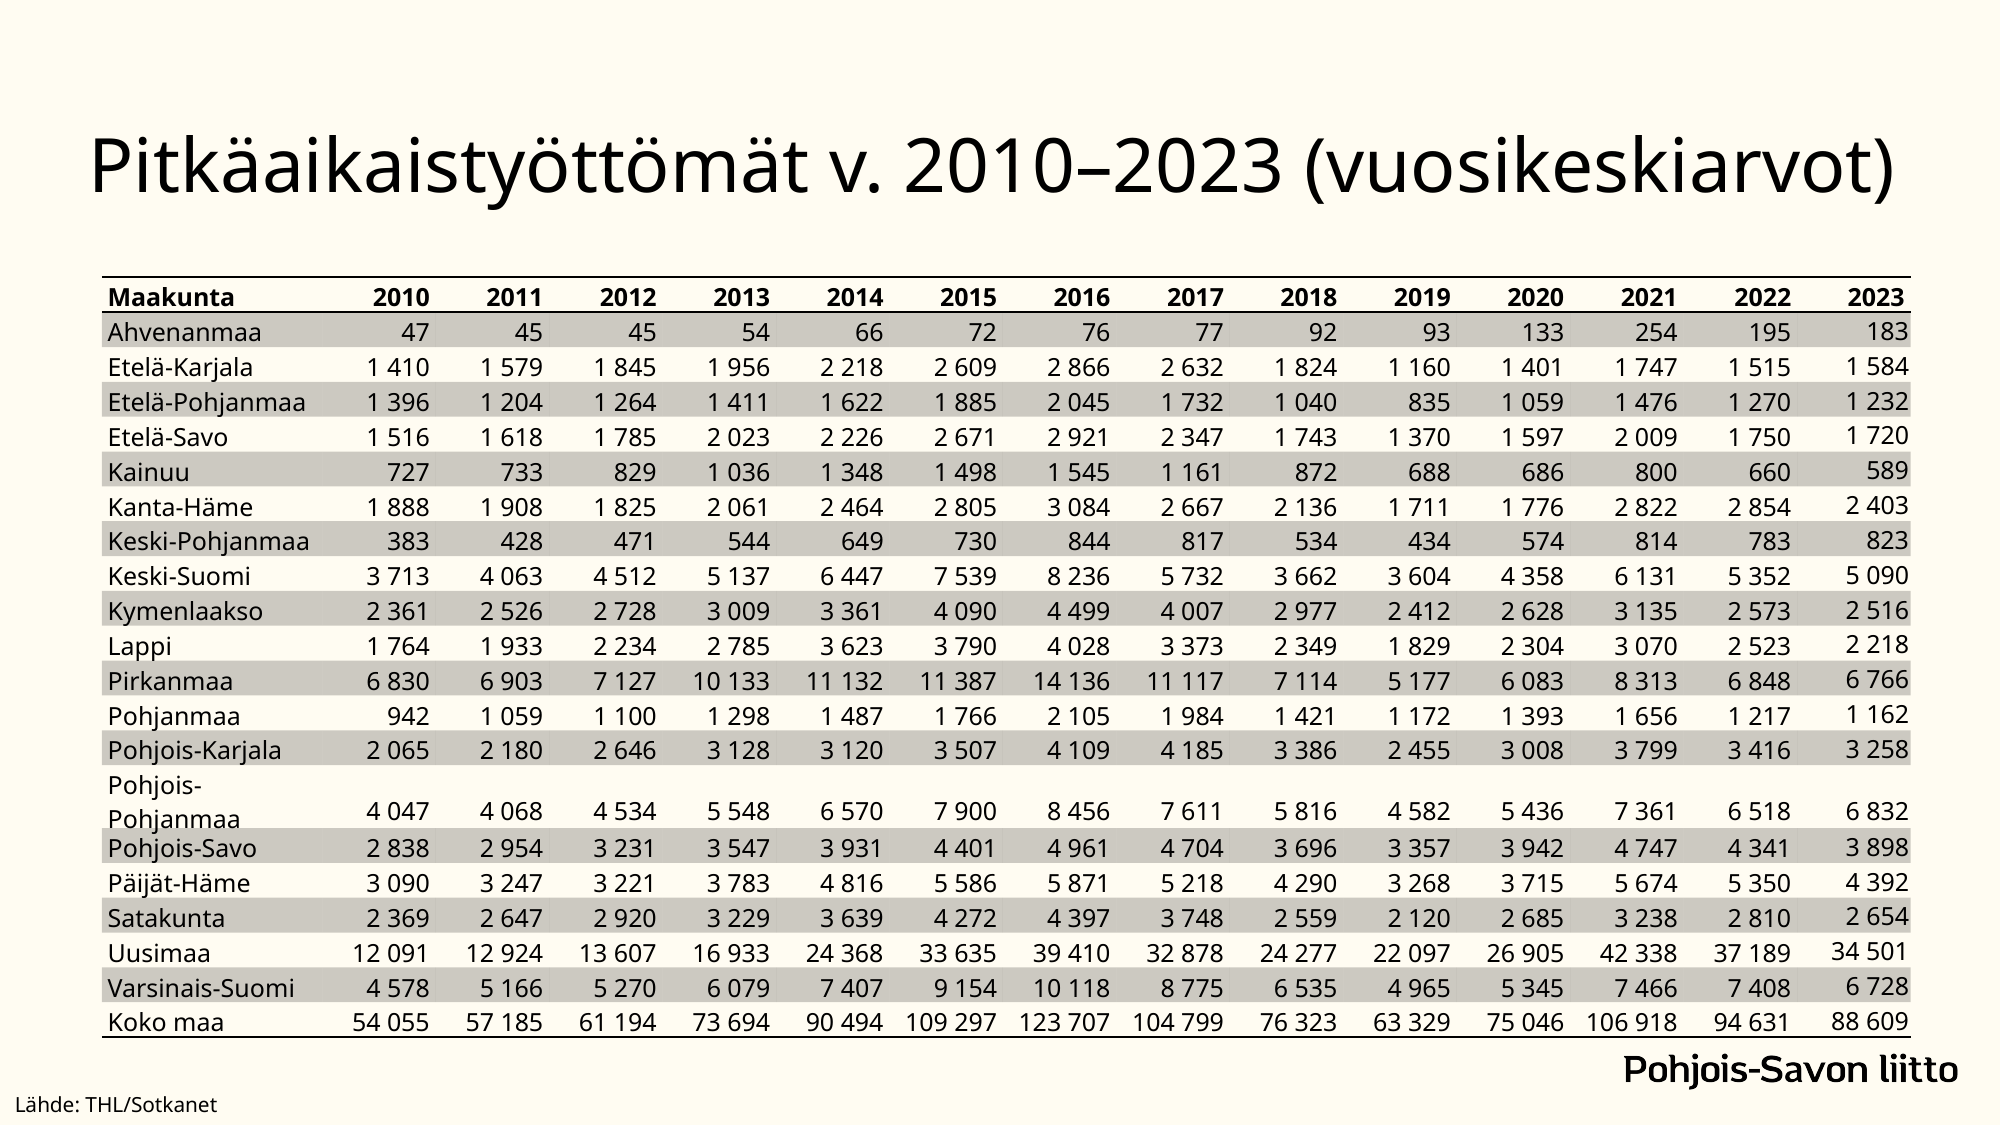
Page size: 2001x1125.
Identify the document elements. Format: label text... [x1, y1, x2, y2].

table_cell 1 217 [1684, 695, 1797, 730]
table_cell 3 070 [1570, 626, 1684, 661]
table_cell 3 008 [1457, 730, 1570, 765]
table_cell 183 [1797, 313, 1911, 347]
table_cell 1 766 [890, 695, 1003, 730]
table_cell 4 272 [890, 898, 1003, 933]
table_cell 1 711 [1343, 486, 1457, 521]
table_cell 2 838 [322, 828, 436, 863]
table_cell 24 277 [1230, 933, 1343, 967]
table_cell 3 231 [549, 828, 663, 863]
table_cell 5 871 [1003, 863, 1116, 898]
table_cell 88 609 [1797, 1002, 1911, 1036]
table_header 2013 [663, 278, 776, 311]
table_cell 54 055 [322, 1002, 436, 1036]
table_cell 4 961 [1003, 828, 1116, 863]
table_cell Pohjois-Savo [102, 828, 322, 863]
table_cell 8 775 [1116, 967, 1230, 1002]
table_cell 3 247 [436, 863, 549, 898]
table_cell 3 713 [322, 556, 436, 591]
table_cell 1 515 [1684, 347, 1797, 382]
table_cell 2 105 [1003, 695, 1116, 730]
table_cell 1 036 [663, 452, 776, 486]
table_cell 1 908 [436, 486, 549, 521]
table_cell 4 578 [322, 967, 436, 1002]
table_cell 2 516 [1797, 591, 1911, 626]
table_cell 5 436 [1457, 765, 1570, 828]
table_cell 195 [1684, 313, 1797, 347]
table_cell 686 [1457, 452, 1570, 486]
table_cell 6 848 [1684, 661, 1797, 695]
table_cell 544 [663, 521, 776, 556]
table_cell 2 120 [1343, 898, 1457, 933]
table_cell 814 [1570, 521, 1684, 556]
table_cell 10 118 [1003, 967, 1116, 1002]
table_cell 1 232 [1797, 382, 1911, 417]
table_cell 4 068 [436, 765, 549, 828]
table_cell 2 628 [1457, 591, 1570, 626]
table_cell 63 329 [1343, 1002, 1457, 1036]
table_cell Kymenlaakso [102, 591, 322, 626]
table_cell 1 776 [1457, 486, 1570, 521]
table_cell Lappi [102, 626, 322, 661]
table_cell 3 931 [776, 828, 890, 863]
table_cell 106 918 [1570, 1002, 1684, 1036]
table_cell Ahvenanmaa [102, 313, 322, 347]
table_cell 1 393 [1457, 695, 1570, 730]
table_cell 1 100 [549, 695, 663, 730]
table_cell 589 [1797, 452, 1911, 486]
table_cell 1 264 [549, 382, 663, 417]
table_cell 1 162 [1797, 695, 1911, 730]
table_cell 3 783 [663, 863, 776, 898]
table_header 2010 [322, 278, 436, 311]
table_cell 2 218 [1797, 626, 1911, 661]
table_cell 2 866 [1003, 347, 1116, 382]
table_cell 4 185 [1116, 730, 1230, 765]
table_cell 3 662 [1230, 556, 1343, 591]
table_cell 1 498 [890, 452, 1003, 486]
table_cell 54 [663, 313, 776, 347]
table_cell 45 [436, 313, 549, 347]
table_cell 4 401 [890, 828, 1003, 863]
table_cell Etelä-Savo [102, 417, 322, 452]
table_cell 1 720 [1797, 417, 1911, 452]
table_cell 829 [549, 452, 663, 486]
table_cell 2 805 [890, 486, 1003, 521]
table_cell Koko maa [102, 1002, 322, 1036]
table_cell 1 298 [663, 695, 776, 730]
table_cell 4 965 [1343, 967, 1457, 1002]
table_cell 3 357 [1343, 828, 1457, 863]
table_cell 3 084 [1003, 486, 1116, 521]
table_cell 1 785 [549, 417, 663, 452]
table_cell 3 623 [776, 626, 890, 661]
table_cell 1 545 [1003, 452, 1116, 486]
table_cell 7 900 [890, 765, 1003, 828]
table_cell 2 369 [322, 898, 436, 933]
picture [1600, 1038, 1981, 1106]
table_cell 434 [1343, 521, 1457, 556]
table_cell 2 180 [436, 730, 549, 765]
table_cell 72 [890, 313, 1003, 347]
table_cell 1 411 [663, 382, 776, 417]
table_cell 37 189 [1684, 933, 1797, 967]
table_cell 8 313 [1570, 661, 1684, 695]
table_cell 5 137 [663, 556, 776, 591]
table_cell 34 501 [1797, 933, 1911, 967]
table_cell 5 352 [1684, 556, 1797, 591]
table_cell 2 977 [1230, 591, 1343, 626]
table_header 2021 [1570, 278, 1684, 311]
table_cell 75 046 [1457, 1002, 1570, 1036]
table_cell 3 009 [663, 591, 776, 626]
table_cell 2 061 [663, 486, 776, 521]
table_cell 6 570 [776, 765, 890, 828]
table_cell 1 888 [322, 486, 436, 521]
table_cell 1 059 [1457, 382, 1570, 417]
table_cell 3 416 [1684, 730, 1797, 765]
table_cell 2 455 [1343, 730, 1457, 765]
table_cell 1 584 [1797, 347, 1911, 382]
table_cell 12 924 [436, 933, 549, 967]
table_cell 2 854 [1684, 486, 1797, 521]
table_cell 4 704 [1116, 828, 1230, 863]
table_cell 2 667 [1116, 486, 1230, 521]
table_cell Pohjanmaa [102, 695, 322, 730]
table_cell 6 535 [1230, 967, 1343, 1002]
table_cell 872 [1230, 452, 1343, 486]
table_cell 4 358 [1457, 556, 1570, 591]
table_cell 66 [776, 313, 890, 347]
table_cell 471 [549, 521, 663, 556]
table_cell 1 160 [1343, 347, 1457, 382]
table_cell 3 135 [1570, 591, 1684, 626]
table_cell 7 407 [776, 967, 890, 1002]
table_cell 844 [1003, 521, 1116, 556]
table_cell 1 747 [1570, 347, 1684, 382]
table_cell 2 403 [1797, 486, 1911, 521]
table_cell 92 [1230, 313, 1343, 347]
table_cell 2 412 [1343, 591, 1457, 626]
table_cell 4 747 [1570, 828, 1684, 863]
table_cell 109 297 [890, 1002, 1003, 1036]
table_cell 2 573 [1684, 591, 1797, 626]
table_header 2023 [1797, 278, 1911, 311]
table_cell 4 090 [890, 591, 1003, 626]
table_cell 1 401 [1457, 347, 1570, 382]
table_cell 6 728 [1797, 967, 1911, 1002]
table_cell 2 954 [436, 828, 549, 863]
table_cell 2 304 [1457, 626, 1570, 661]
table_cell 7 127 [549, 661, 663, 695]
table_cell 6 079 [663, 967, 776, 1002]
table_cell 2 361 [322, 591, 436, 626]
table_cell 1 829 [1343, 626, 1457, 661]
table_cell 2 023 [663, 417, 776, 452]
table_cell 22 097 [1343, 933, 1457, 967]
table_cell 1 348 [776, 452, 890, 486]
text_box Lähde: THL/Sotkanet [0, 1084, 894, 1125]
table_cell 16 933 [663, 933, 776, 967]
table_cell 4 063 [436, 556, 549, 591]
table_cell 2 065 [322, 730, 436, 765]
table_cell 7 466 [1570, 967, 1684, 1002]
table_cell 11 117 [1116, 661, 1230, 695]
table_header 2014 [776, 278, 890, 311]
table_cell 133 [1457, 313, 1570, 347]
table_cell 57 185 [436, 1002, 549, 1036]
table_cell 942 [322, 695, 436, 730]
table_cell 1 396 [322, 382, 436, 417]
table_cell 1 172 [1343, 695, 1457, 730]
table_cell 3 090 [322, 863, 436, 898]
table_cell 1 161 [1116, 452, 1230, 486]
table_header 2018 [1230, 278, 1343, 311]
table_cell 5 177 [1343, 661, 1457, 695]
table_cell 823 [1797, 521, 1911, 556]
table_cell 5 345 [1457, 967, 1570, 1002]
table_header 2019 [1343, 278, 1457, 311]
table_cell 6 447 [776, 556, 890, 591]
table_cell 7 361 [1570, 765, 1684, 828]
table_cell 688 [1343, 452, 1457, 486]
table_cell 45 [549, 313, 663, 347]
table_cell 2 728 [549, 591, 663, 626]
table_cell 123 707 [1003, 1002, 1116, 1036]
table_cell 3 238 [1570, 898, 1684, 933]
table_cell 5 350 [1684, 863, 1797, 898]
table_cell 1 825 [549, 486, 663, 521]
table_cell 817 [1116, 521, 1230, 556]
table_cell 3 120 [776, 730, 890, 765]
table_cell 2 671 [890, 417, 1003, 452]
table_cell 534 [1230, 521, 1343, 556]
table_cell 3 604 [1343, 556, 1457, 591]
table_cell 1 410 [322, 347, 436, 382]
table_cell 649 [776, 521, 890, 556]
table_cell 730 [890, 521, 1003, 556]
table_cell Etelä-Pohjanmaa [102, 382, 322, 417]
table_cell 7 114 [1230, 661, 1343, 695]
table_cell 4 392 [1797, 863, 1911, 898]
table_cell 3 748 [1116, 898, 1230, 933]
table_cell 2 347 [1116, 417, 1230, 452]
table_cell 3 258 [1797, 730, 1911, 765]
table_cell 12 091 [322, 933, 436, 967]
table_header 2016 [1003, 278, 1116, 311]
table_cell 3 799 [1570, 730, 1684, 765]
table_cell 5 548 [663, 765, 776, 828]
table_cell 3 639 [776, 898, 890, 933]
table_cell 1 845 [549, 347, 663, 382]
table_cell 33 635 [890, 933, 1003, 967]
table_header 2022 [1684, 278, 1797, 311]
table_cell 2 226 [776, 417, 890, 452]
table_cell 2 647 [436, 898, 549, 933]
table_cell 3 715 [1457, 863, 1570, 898]
table_cell 1 933 [436, 626, 549, 661]
table_cell 14 136 [1003, 661, 1116, 695]
table_cell 1 204 [436, 382, 549, 417]
table_cell 4 007 [1116, 591, 1230, 626]
table_cell 800 [1570, 452, 1684, 486]
table_cell 2 464 [776, 486, 890, 521]
table_cell Päijät-Häme [102, 863, 322, 898]
table_cell 1 487 [776, 695, 890, 730]
table_header 2011 [436, 278, 549, 311]
table_cell 3 507 [890, 730, 1003, 765]
table_header 2020 [1457, 278, 1570, 311]
table_cell 2 045 [1003, 382, 1116, 417]
table_cell 6 083 [1457, 661, 1570, 695]
table_cell 4 512 [549, 556, 663, 591]
table_cell 254 [1570, 313, 1684, 347]
table_cell Varsinais-Suomi [102, 967, 322, 1002]
table_cell 7 611 [1116, 765, 1230, 828]
table_cell Pohjois-Pohjanmaa [102, 765, 322, 828]
table_cell 6 766 [1797, 661, 1911, 695]
table_cell 1 618 [436, 417, 549, 452]
table_cell 47 [322, 313, 436, 347]
table_cell 4 582 [1343, 765, 1457, 828]
table_cell 2 234 [549, 626, 663, 661]
table_cell 6 518 [1684, 765, 1797, 828]
table_cell 1 579 [436, 347, 549, 382]
table_cell 6 832 [1797, 765, 1911, 828]
table_cell 76 [1003, 313, 1116, 347]
table_cell 76 323 [1230, 1002, 1343, 1036]
table_cell Keski-Pohjanmaa [102, 521, 322, 556]
table_cell Kainuu [102, 452, 322, 486]
table_cell 5 732 [1116, 556, 1230, 591]
table_cell 5 270 [549, 967, 663, 1002]
table_cell 660 [1684, 452, 1797, 486]
table_cell 2 526 [436, 591, 549, 626]
table_cell 5 090 [1797, 556, 1911, 591]
table_cell 3 547 [663, 828, 776, 863]
table_cell 7 539 [890, 556, 1003, 591]
table_cell Satakunta [102, 898, 322, 933]
table_cell 1 764 [322, 626, 436, 661]
table_cell 2 785 [663, 626, 776, 661]
table_cell 8 236 [1003, 556, 1116, 591]
table_cell 2 559 [1230, 898, 1343, 933]
table_cell 2 523 [1684, 626, 1797, 661]
table_cell 4 047 [322, 765, 436, 828]
table_cell 39 410 [1003, 933, 1116, 967]
table_cell 1 622 [776, 382, 890, 417]
table_cell 3 898 [1797, 828, 1911, 863]
table_cell 7 408 [1684, 967, 1797, 1002]
table_cell 2 654 [1797, 898, 1911, 933]
table_cell 2 632 [1116, 347, 1230, 382]
table_cell 32 878 [1116, 933, 1230, 967]
table_cell 1 956 [663, 347, 776, 382]
table_cell 5 674 [1570, 863, 1684, 898]
table_cell 4 028 [1003, 626, 1116, 661]
table_cell 5 586 [890, 863, 1003, 898]
table_cell 727 [322, 452, 436, 486]
table_cell 3 373 [1116, 626, 1230, 661]
table_cell 1 421 [1230, 695, 1343, 730]
table_cell 4 534 [549, 765, 663, 828]
table_cell 1 059 [436, 695, 549, 730]
table_cell 2 349 [1230, 626, 1343, 661]
table_cell 3 128 [663, 730, 776, 765]
table_cell 5 816 [1230, 765, 1343, 828]
table_cell 1 750 [1684, 417, 1797, 452]
table_cell 1 040 [1230, 382, 1343, 417]
table_cell 94 631 [1684, 1002, 1797, 1036]
table_cell 3 696 [1230, 828, 1343, 863]
table_cell Keski-Suomi [102, 556, 322, 591]
table_cell 4 816 [776, 863, 890, 898]
table_cell 6 903 [436, 661, 549, 695]
table_cell 1 270 [1684, 382, 1797, 417]
table_cell 3 268 [1343, 863, 1457, 898]
table_cell 90 494 [776, 1002, 890, 1036]
table_cell 6 131 [1570, 556, 1684, 591]
table_cell 1 984 [1116, 695, 1230, 730]
table_cell 574 [1457, 521, 1570, 556]
table_cell Uusimaa [102, 933, 322, 967]
table_cell 1 743 [1230, 417, 1343, 452]
table_cell 1 824 [1230, 347, 1343, 382]
table_cell 2 920 [549, 898, 663, 933]
table_cell 5 166 [436, 967, 549, 1002]
table_cell 4 341 [1684, 828, 1797, 863]
title Pitkäaikaistyöttömät v. 2010–2023 (vuosikeskiarvot) [73, 59, 1926, 278]
table_cell Pohjois-Karjala [102, 730, 322, 765]
table_cell 61 194 [549, 1002, 663, 1036]
table_cell 4 499 [1003, 591, 1116, 626]
table_cell 42 338 [1570, 933, 1684, 967]
table_cell 835 [1343, 382, 1457, 417]
table_cell 2 822 [1570, 486, 1684, 521]
table_cell 2 609 [890, 347, 1003, 382]
table_cell 1 370 [1343, 417, 1457, 452]
table_cell 2 009 [1570, 417, 1684, 452]
table_cell 2 646 [549, 730, 663, 765]
table_cell 8 456 [1003, 765, 1116, 828]
table_cell 3 229 [663, 898, 776, 933]
table_header 2017 [1116, 278, 1230, 311]
table_cell Pirkanmaa [102, 661, 322, 695]
table_cell 11 132 [776, 661, 890, 695]
table_cell 10 133 [663, 661, 776, 695]
table_cell 3 790 [890, 626, 1003, 661]
table_cell 4 290 [1230, 863, 1343, 898]
table_cell 9 154 [890, 967, 1003, 1002]
table_cell 5 218 [1116, 863, 1230, 898]
table_cell 26 905 [1457, 933, 1570, 967]
table_cell 3 221 [549, 863, 663, 898]
table_cell 1 732 [1116, 382, 1230, 417]
table_cell 1 885 [890, 382, 1003, 417]
table_header 2015 [890, 278, 1003, 311]
table_header Maakunta [102, 278, 322, 311]
table_cell 2 921 [1003, 417, 1116, 452]
table_cell 3 942 [1457, 828, 1570, 863]
table_cell 2 810 [1684, 898, 1797, 933]
table_cell Etelä-Karjala [102, 347, 322, 382]
table_cell 73 694 [663, 1002, 776, 1036]
table_cell 3 386 [1230, 730, 1343, 765]
table_cell 4 109 [1003, 730, 1116, 765]
table_cell 733 [436, 452, 549, 486]
table_cell 2 218 [776, 347, 890, 382]
table_cell 93 [1343, 313, 1457, 347]
table_cell 3 361 [776, 591, 890, 626]
table_cell 104 799 [1116, 1002, 1230, 1036]
table_cell 24 368 [776, 933, 890, 967]
table_cell 2 136 [1230, 486, 1343, 521]
table_cell 1 656 [1570, 695, 1684, 730]
table_cell 428 [436, 521, 549, 556]
table_cell 6 830 [322, 661, 436, 695]
table_cell 13 607 [549, 933, 663, 967]
table_cell 1 476 [1570, 382, 1684, 417]
table_header 2012 [549, 278, 663, 311]
table_cell 77 [1116, 313, 1230, 347]
table_cell 11 387 [890, 661, 1003, 695]
table_cell 2 685 [1457, 898, 1570, 933]
table_cell 783 [1684, 521, 1797, 556]
table_cell 1 516 [322, 417, 436, 452]
table_cell Kanta-Häme [102, 486, 322, 521]
table_cell 383 [322, 521, 436, 556]
table_cell 1 597 [1457, 417, 1570, 452]
table_cell 4 397 [1003, 898, 1116, 933]
